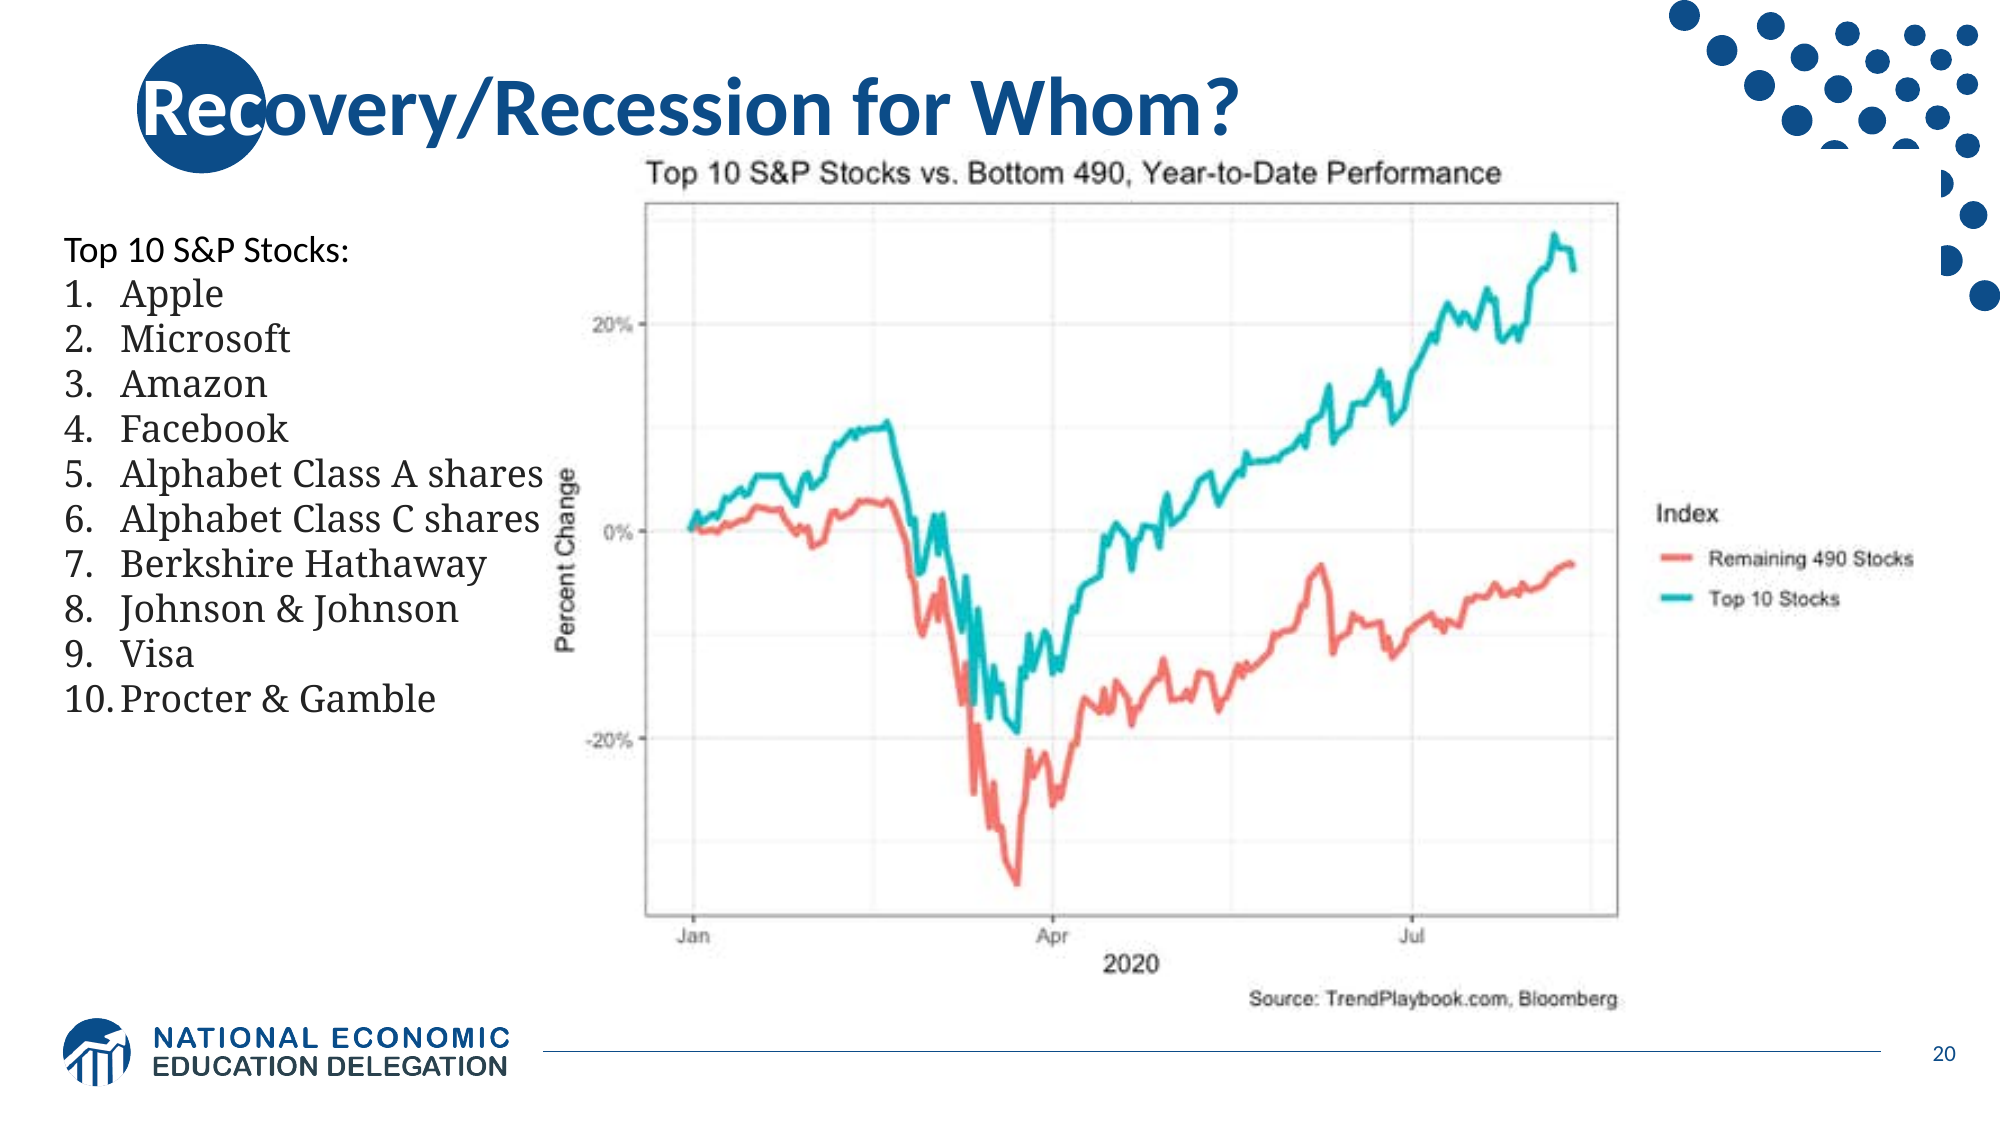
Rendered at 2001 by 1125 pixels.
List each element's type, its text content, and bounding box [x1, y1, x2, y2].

title Recovery/Recession for Whom? [126, 0, 1852, 217]
slide_number 20 [1521, 1022, 1972, 1082]
picture [546, 149, 1941, 1022]
picture [55, 1013, 520, 1091]
text_box Top 10 S&P Stocks: Apple Microsoft Amazon Facebook Alphabet Class A shares Alphabet Class C shares Berkshire Hathaway Johnson & Johnson Visa Procter & Gamble [49, 217, 546, 773]
